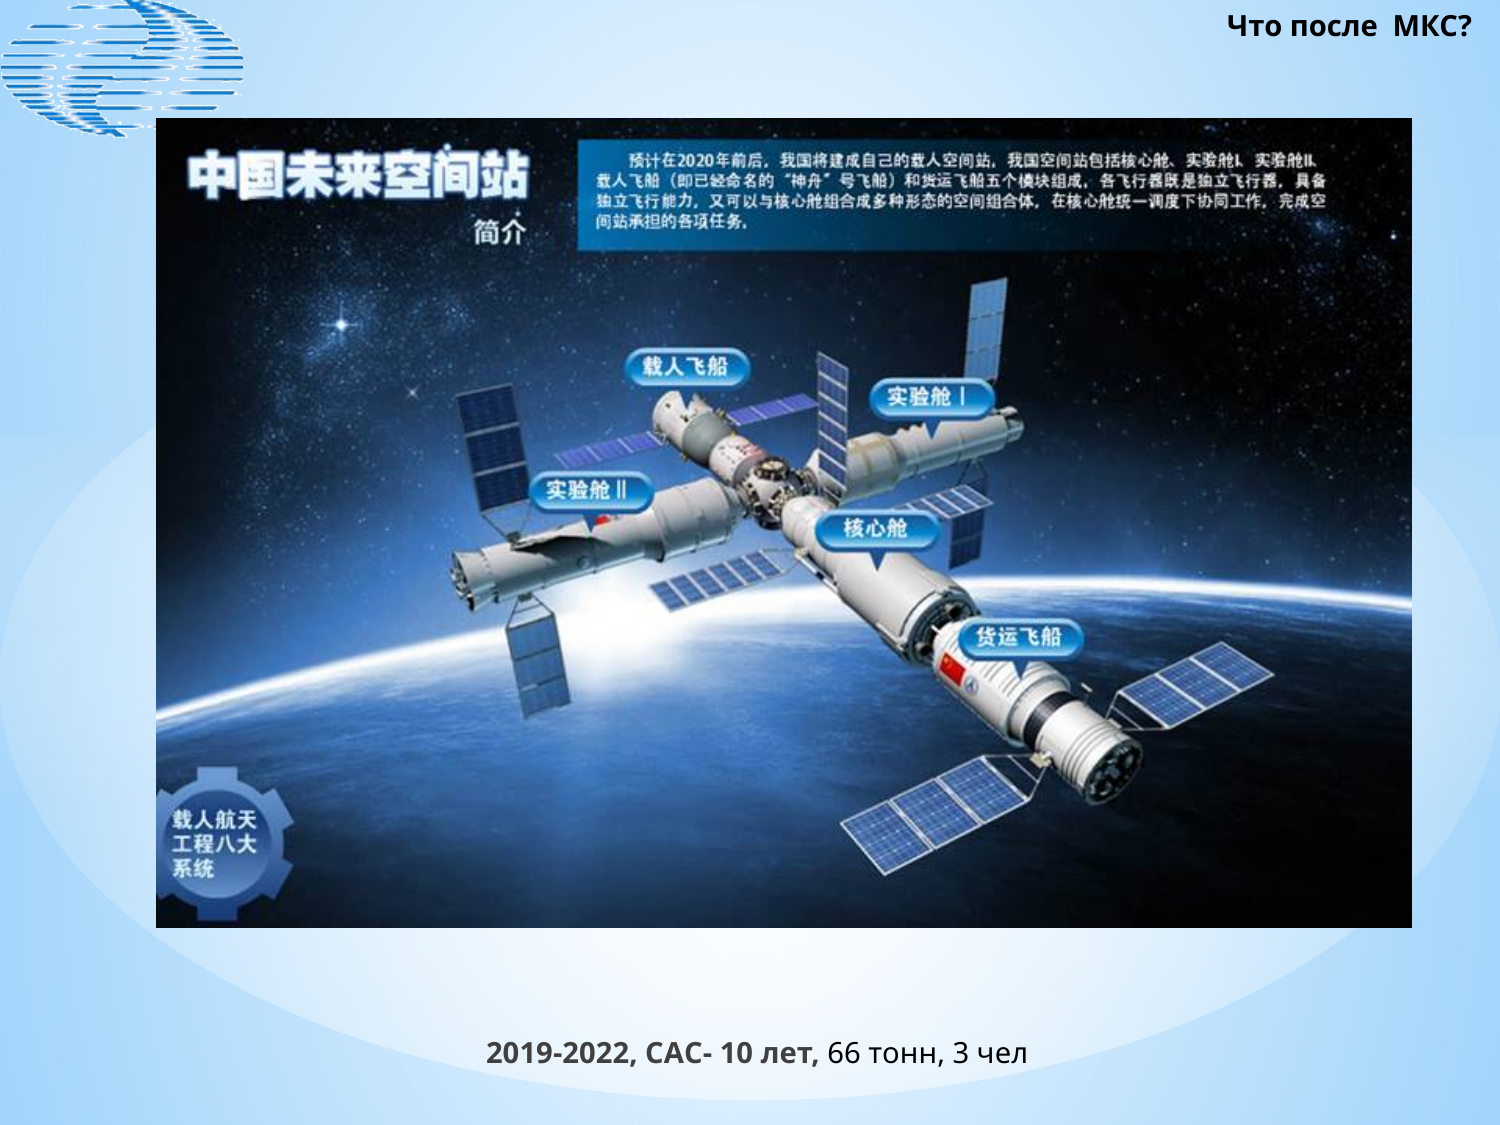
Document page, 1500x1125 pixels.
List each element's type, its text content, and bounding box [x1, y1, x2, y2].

picture [1, 0, 1412, 928]
title Что после МКС? [1169, 0, 1500, 65]
text_box 2019-2022, САС- 10 лет, 66 тонн, 3 чел [231, 1027, 1253, 1092]
